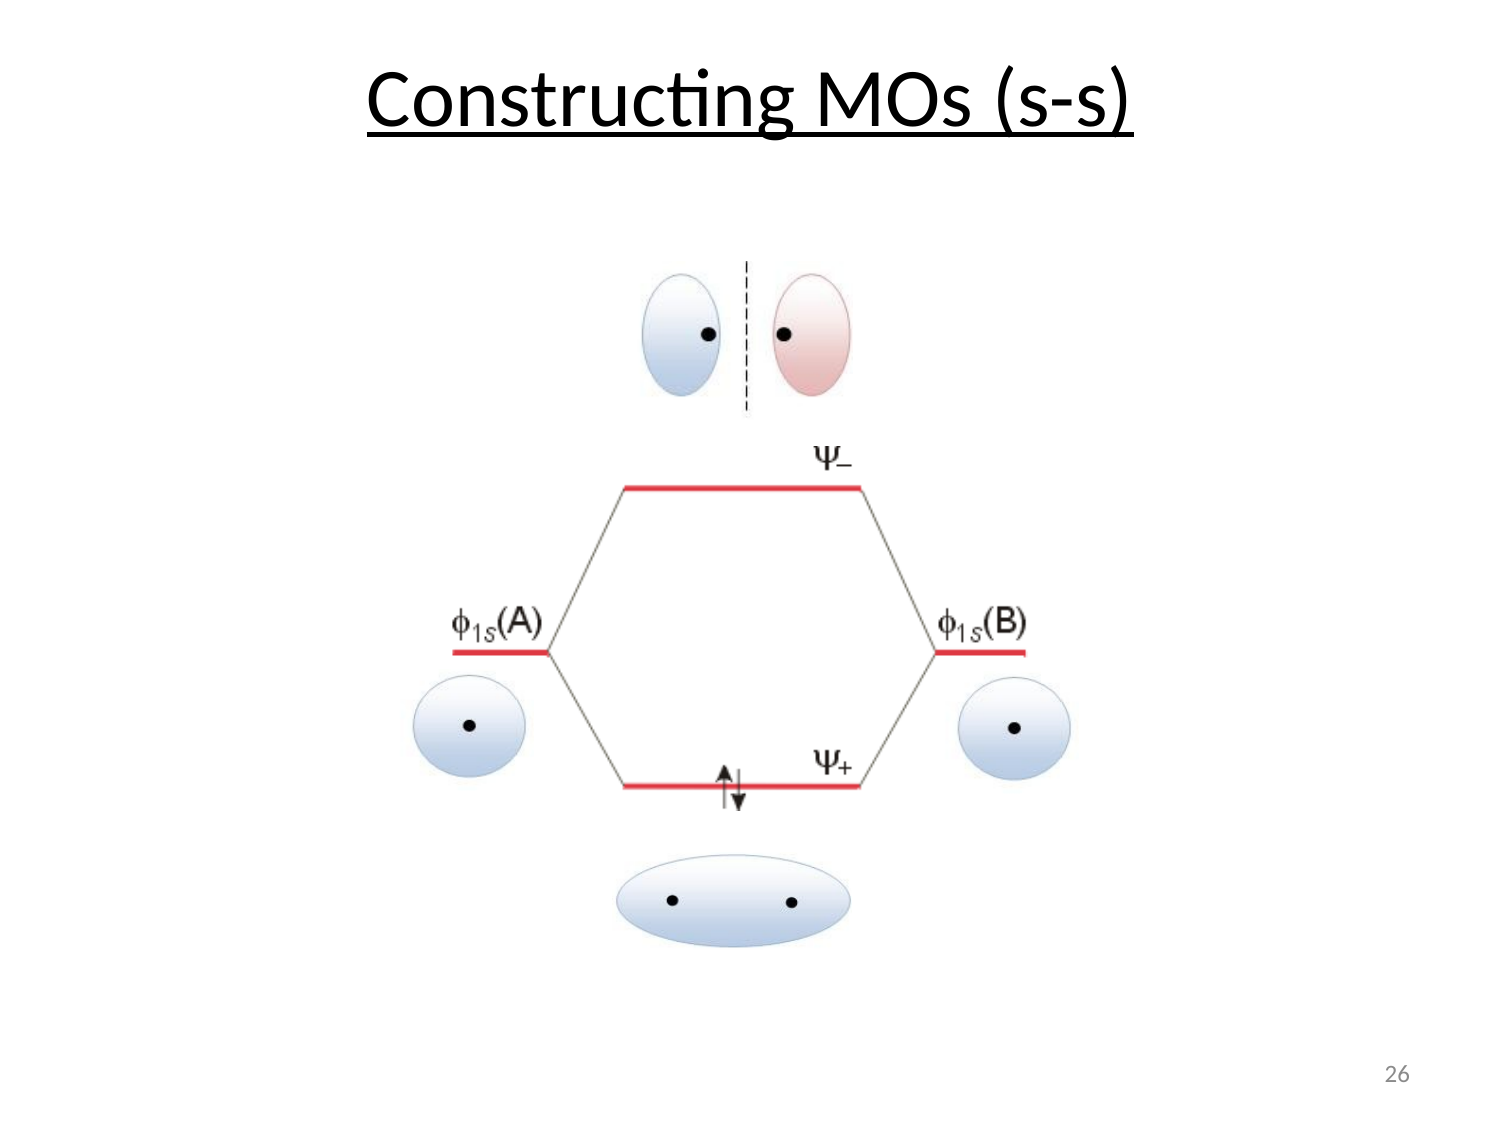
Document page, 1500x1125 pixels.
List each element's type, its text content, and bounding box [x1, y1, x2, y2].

slide_number 26 [1074, 1042, 1425, 1103]
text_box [395, 261, 1079, 957]
title Constructing MOs (s-s) [75, 0, 1425, 187]
